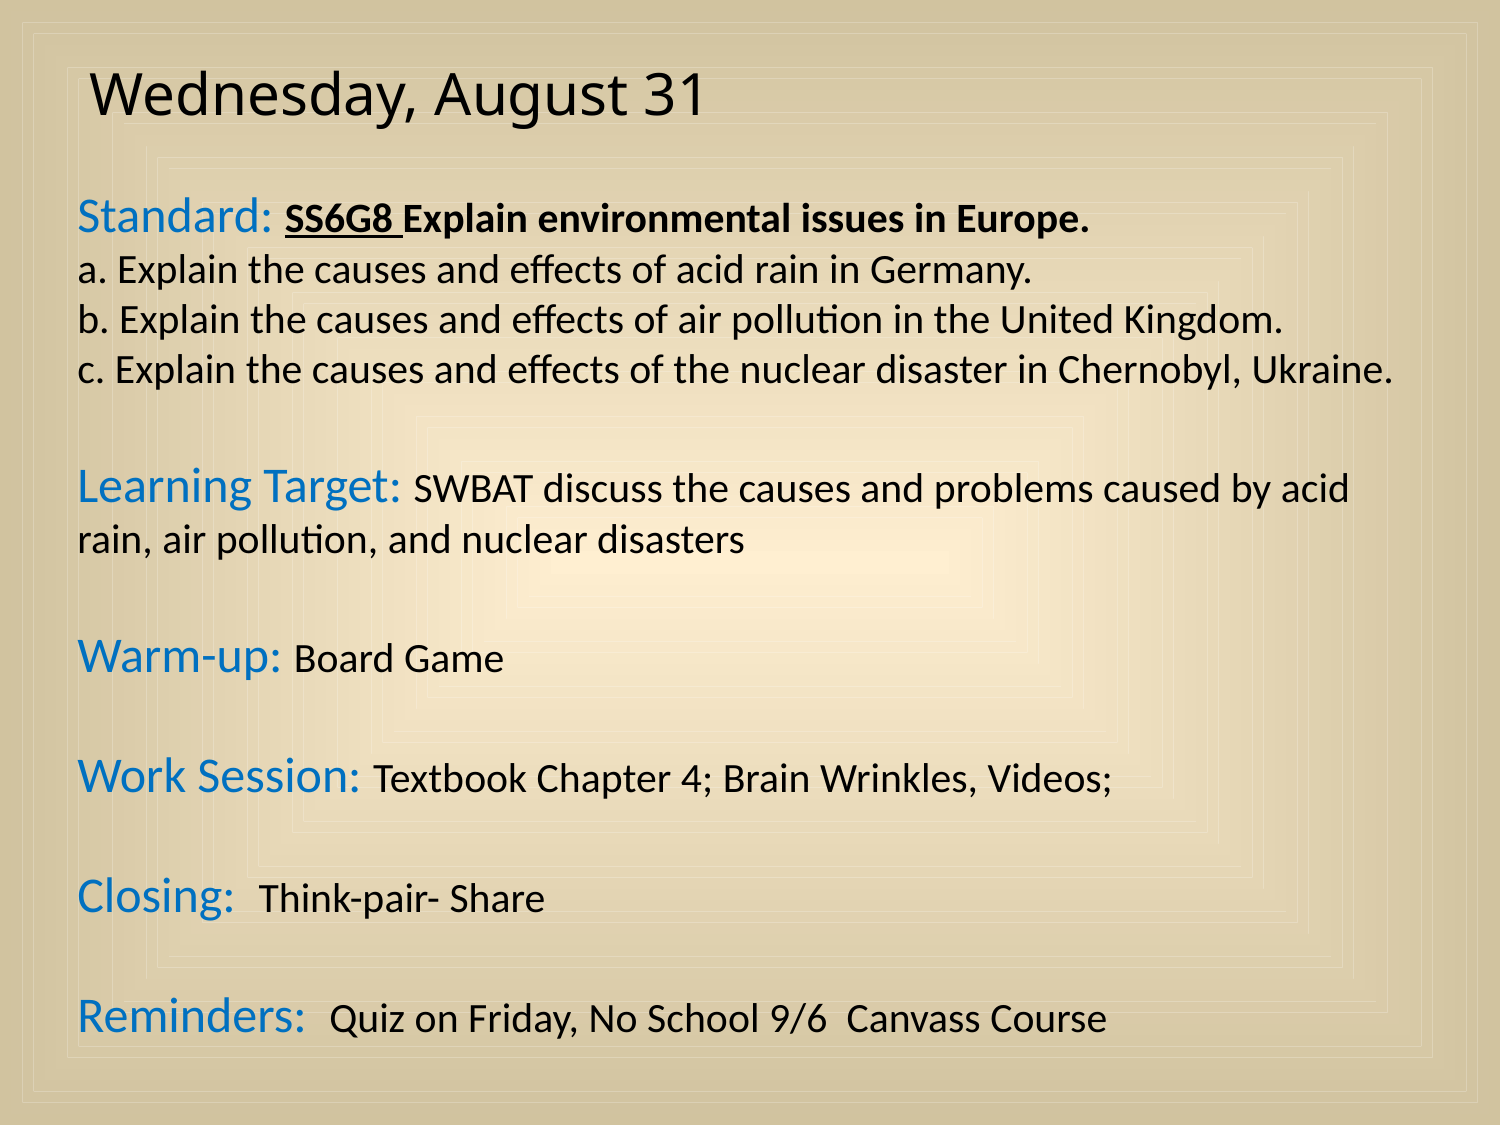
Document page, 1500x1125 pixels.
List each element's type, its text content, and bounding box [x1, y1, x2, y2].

text_box Wednesday, August 31 [74, 50, 1050, 135]
text_box Standard: SS6G8 Explain environmental issues in Europe. a. Explain the causes and effects of acid rain in Germany. b. Explain the causes and effects of air pollution in the United Kingdom. c. Explain the causes and effects of the nuclear disaster in Chernobyl, Ukraine. Learning Target: SWBAT discuss the causes and problems caused by acid rain, air pollution, and nuclear disasters Warm-up: Board Game Work Session: Textbook Chapter 4; Brain Wrinkles, Videos; Closing: Think-pair- Share Reminders: Quiz on Friday, No School 9/6 Canvass Course [62, 174, 1450, 1095]
